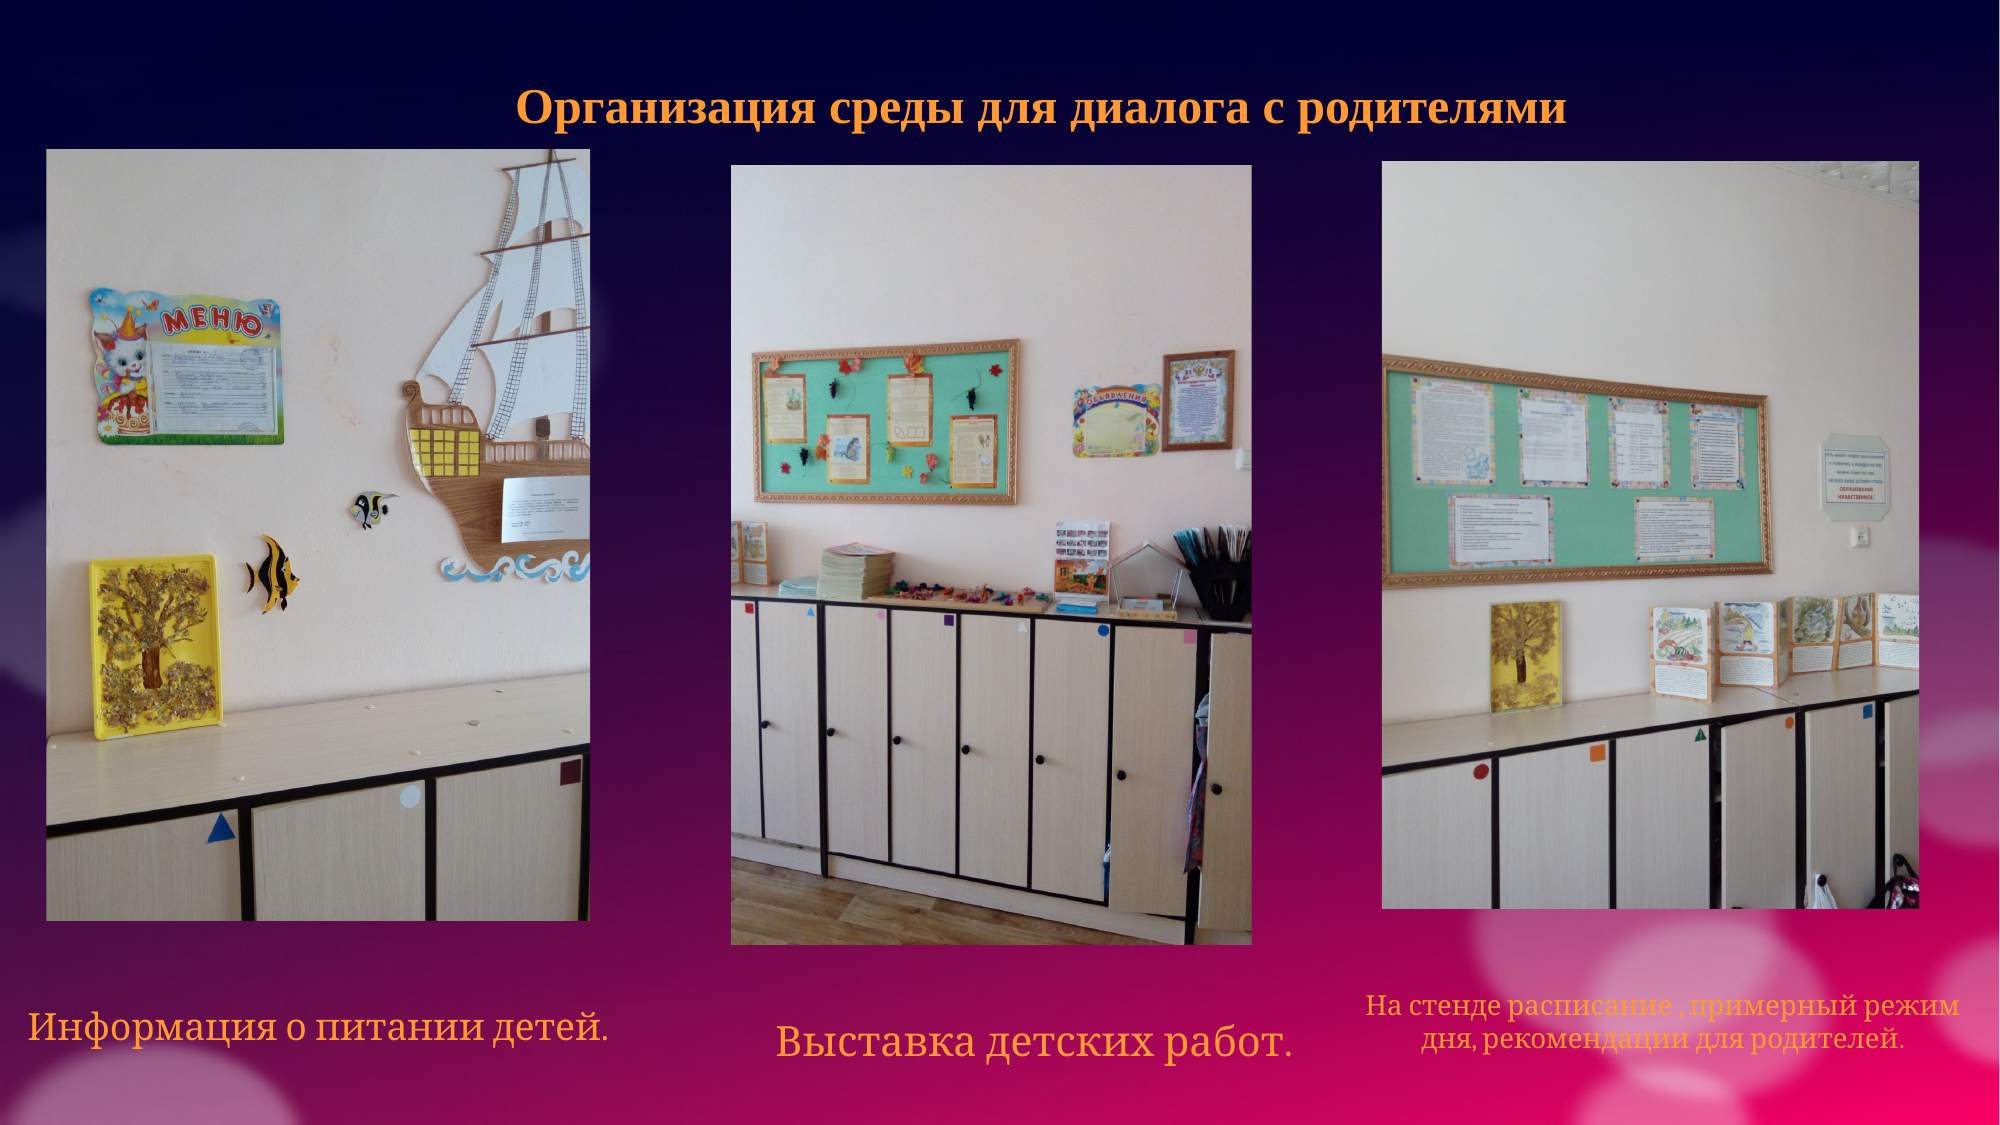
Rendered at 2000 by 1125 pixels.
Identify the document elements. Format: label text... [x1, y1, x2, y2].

text_box Информация о питании детей. [0, 989, 651, 1094]
text_box На стенде расписание , примерный режим дня, рекомендации для родителей. [1366, 979, 2000, 1094]
text_box Выставка детских работ. [683, 962, 1366, 1094]
text_box Организация среды для диалога с родителями [464, 83, 1618, 142]
picture [0, 0, 2000, 1125]
